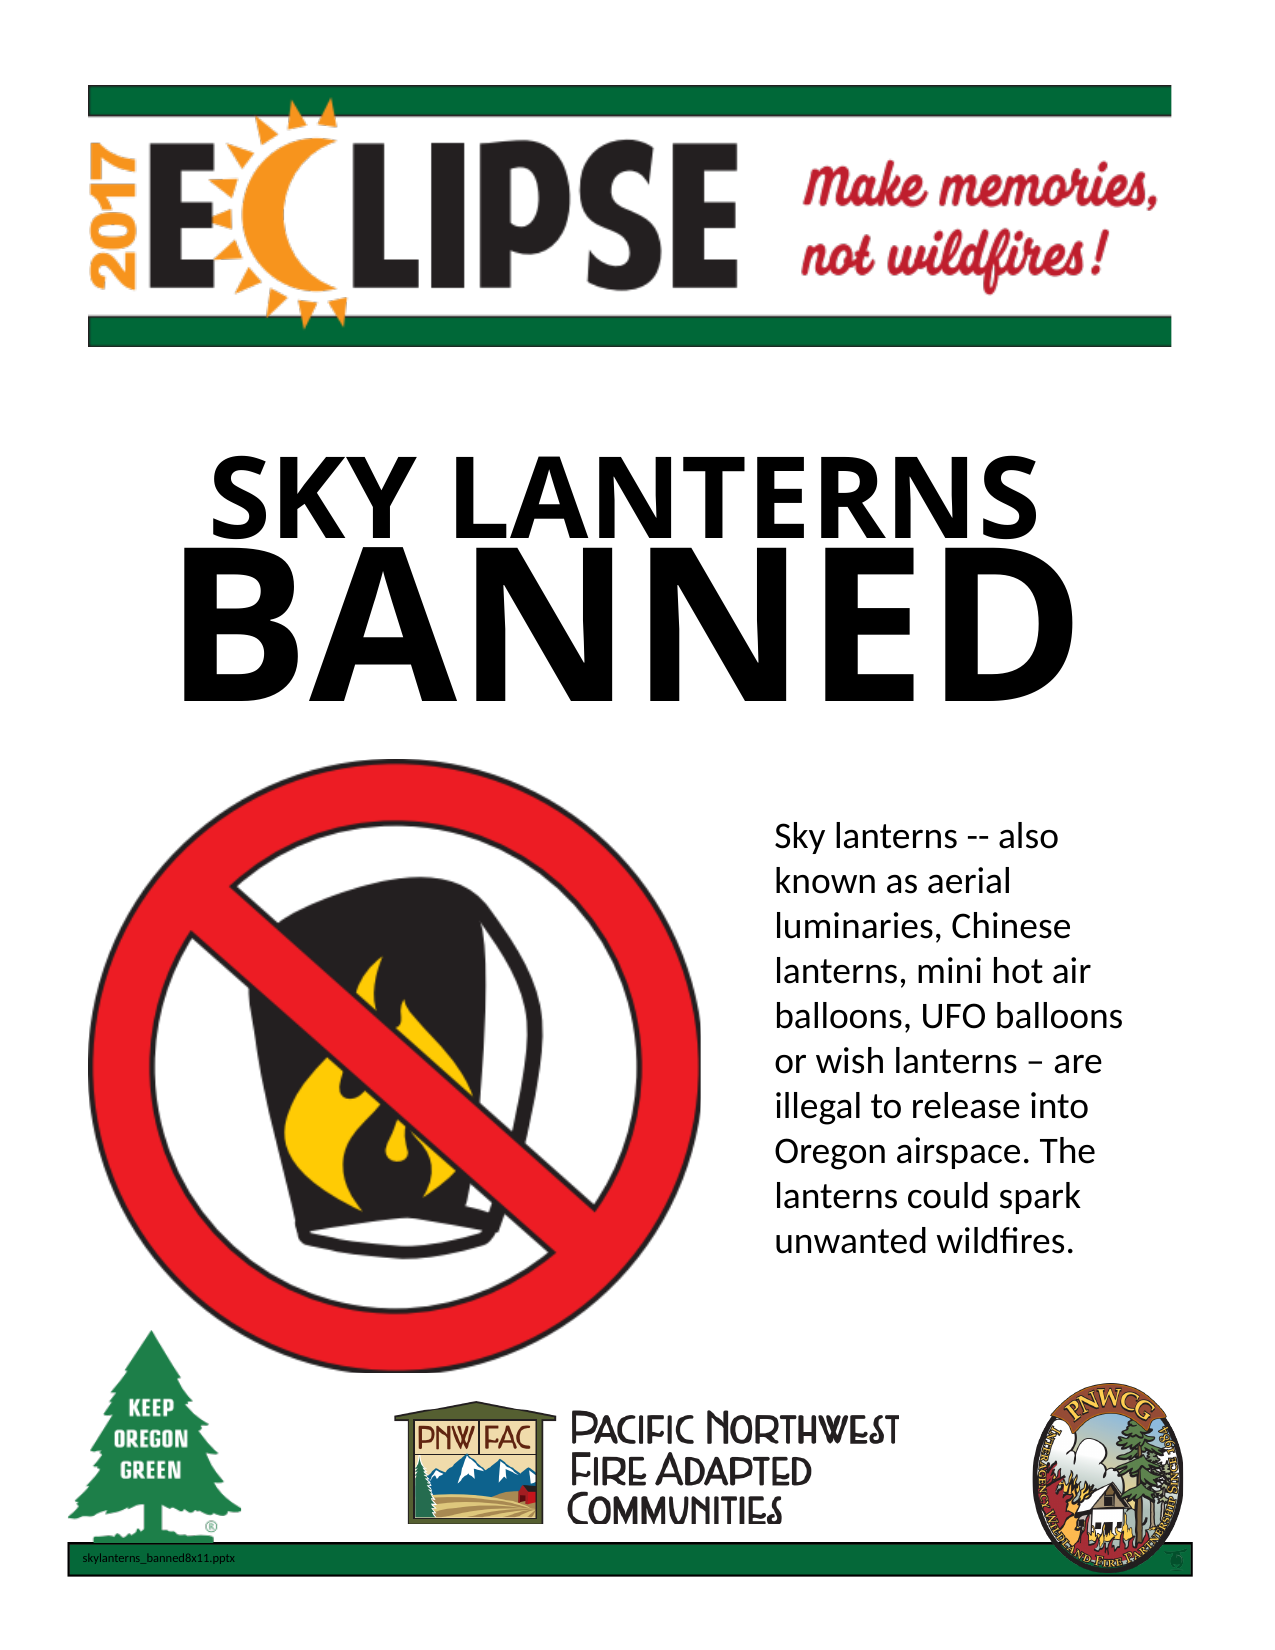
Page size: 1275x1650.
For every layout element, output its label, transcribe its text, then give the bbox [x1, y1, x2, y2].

picture [67, 759, 1193, 1577]
title SKY LANTERNS BANNED [83, 376, 1167, 745]
text_box Sky lanterns -- also known as aerial luminaries, Chinese lanterns, mini hot air balloons, UFO balloons or wish lanterns – are illegal to release into Oregon airspace. The lanterns could spark unwanted wildfires. [774, 811, 1142, 1262]
picture [394, 1401, 899, 1524]
picture [88, 85, 1172, 347]
